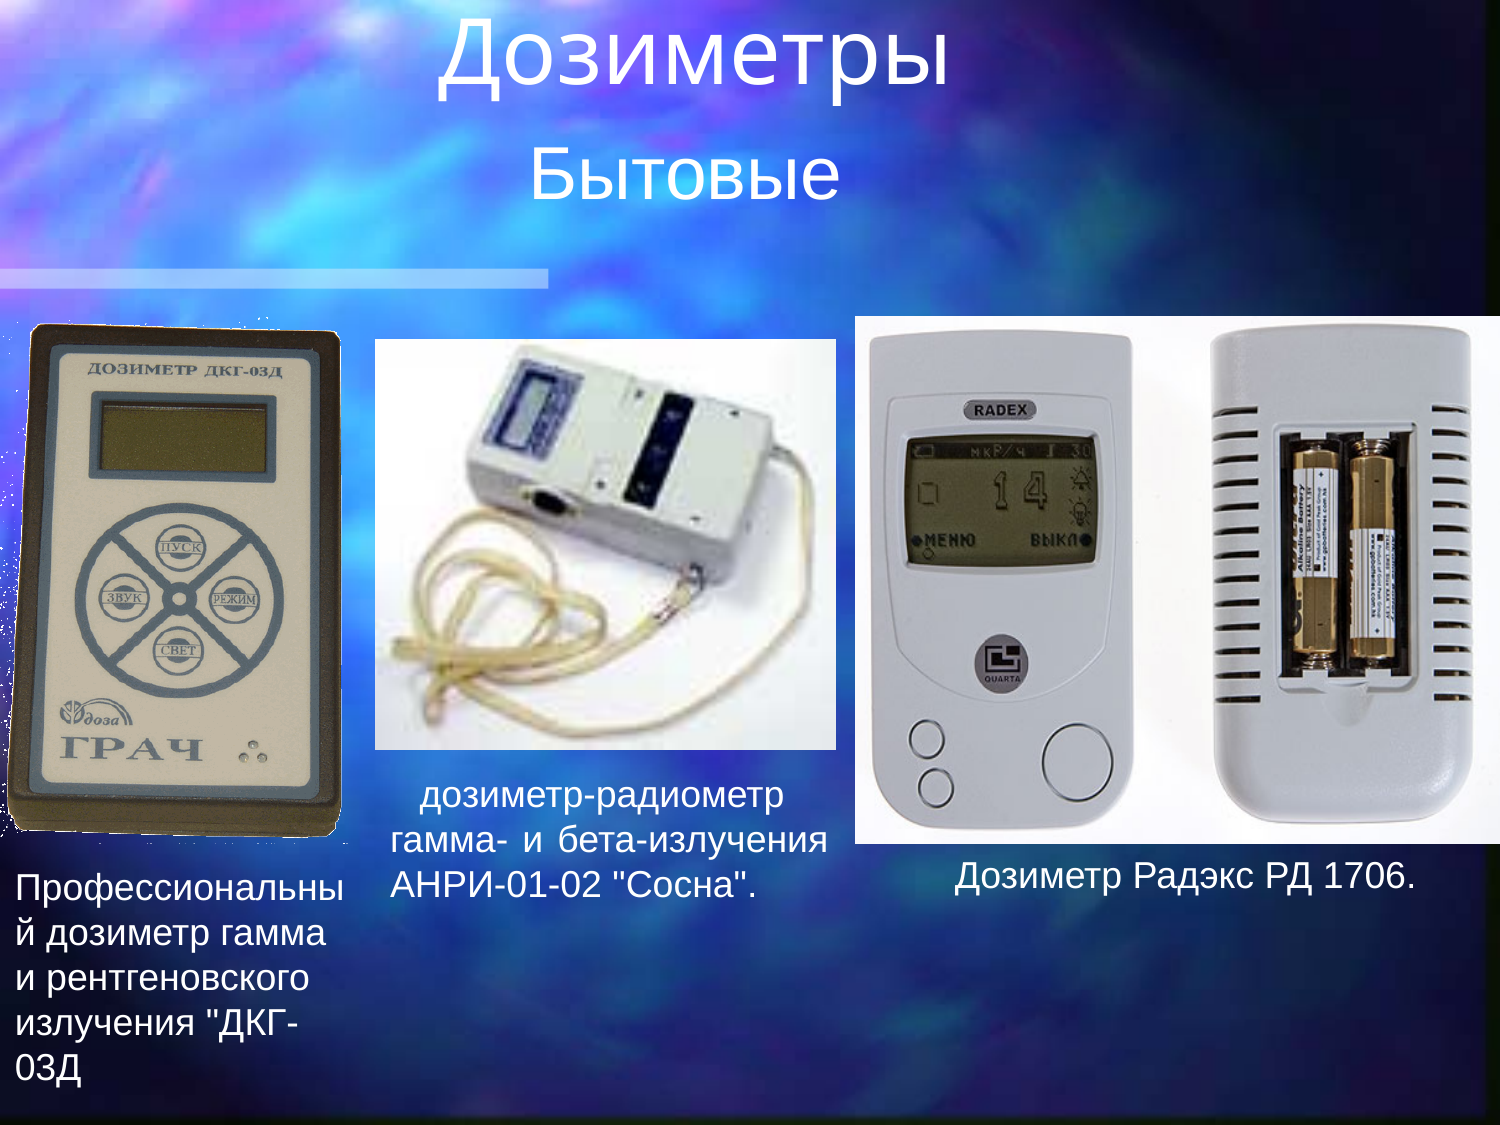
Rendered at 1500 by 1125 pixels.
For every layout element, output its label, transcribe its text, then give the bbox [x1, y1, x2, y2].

text_box Дозиметр Радэкс РД 1706. [939, 852, 1432, 904]
title Дозиметры [58, 0, 1334, 111]
text_box Бытовые [339, 117, 1032, 222]
picture [0, 0, 1500, 1125]
text_box дозиметр-радиометр гамма- и бета-излучения АНРИ-01-02 "Сосна". [374, 762, 844, 913]
text_box Профессиональный дозиметр гамма и рентгеновского излучения "ДКГ-03Д [0, 855, 364, 1096]
